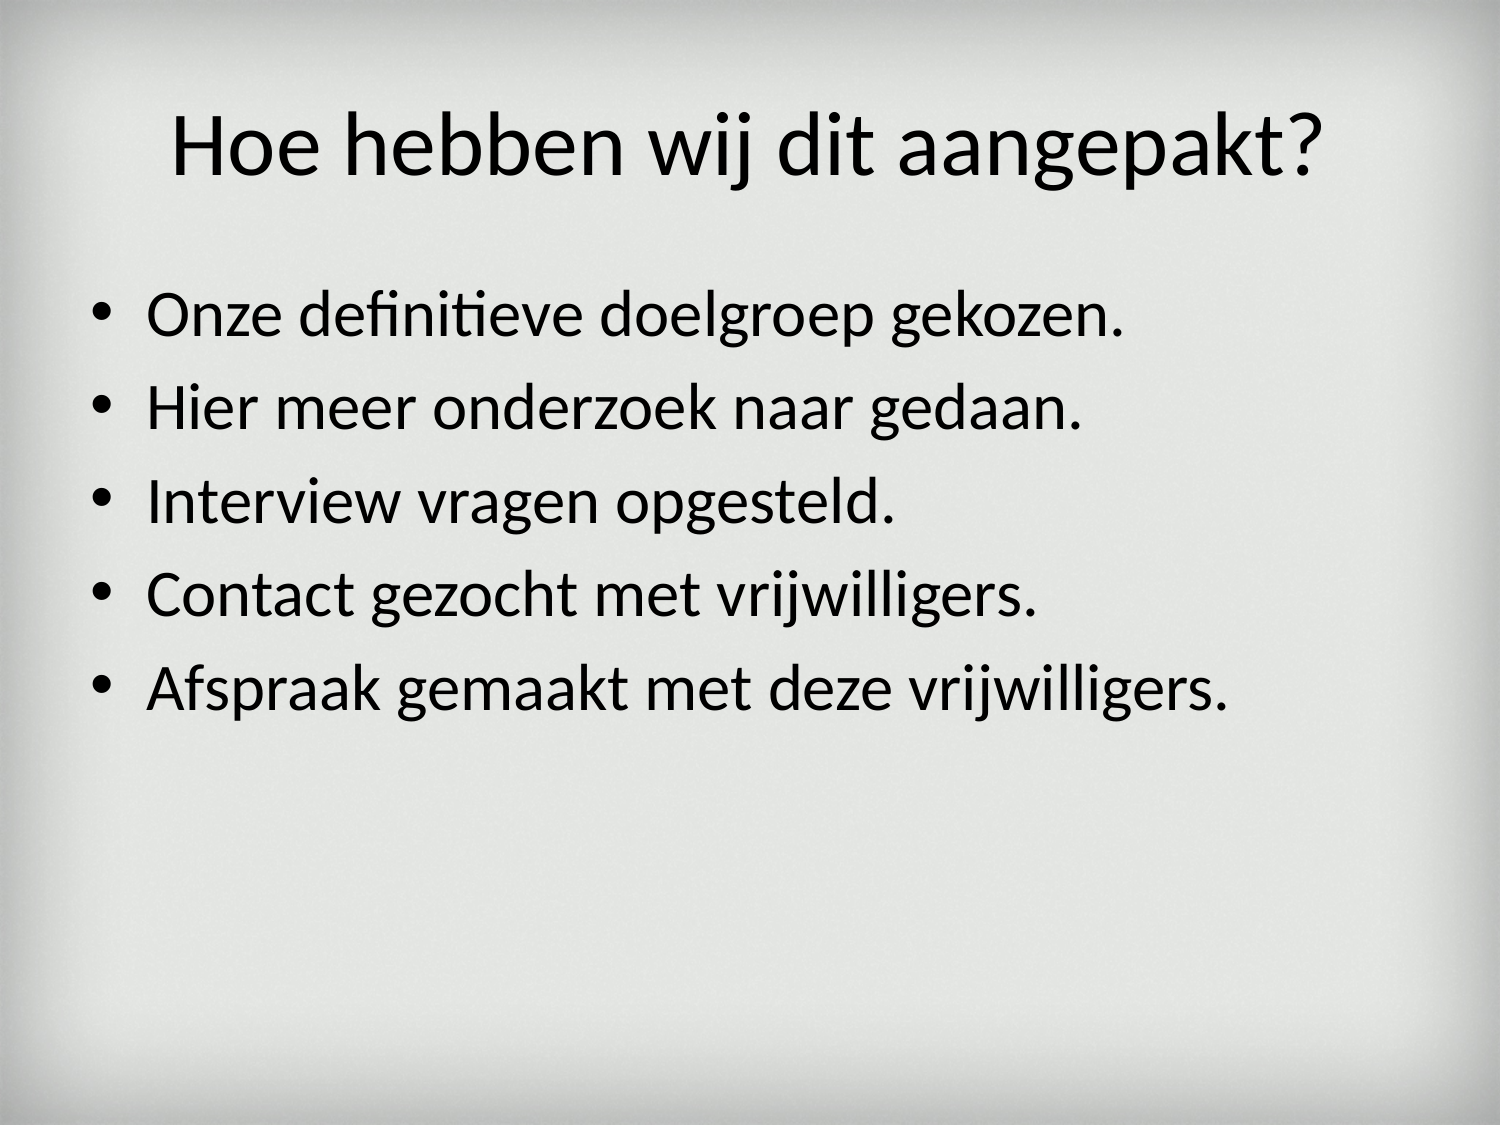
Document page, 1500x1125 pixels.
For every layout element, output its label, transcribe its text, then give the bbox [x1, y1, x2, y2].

title Hoe hebben wij dit aangepakt? [75, 45, 1425, 233]
list Onze definitieve doelgroep gekozen. Hier meer onderzoek naar gedaan. Interview vragen opgesteld. Contact gezocht met vrijwilligers. Afspraak gemaakt met deze vrijwilligers. [75, 262, 1425, 1005]
picture [0, 0, 1500, 1125]
